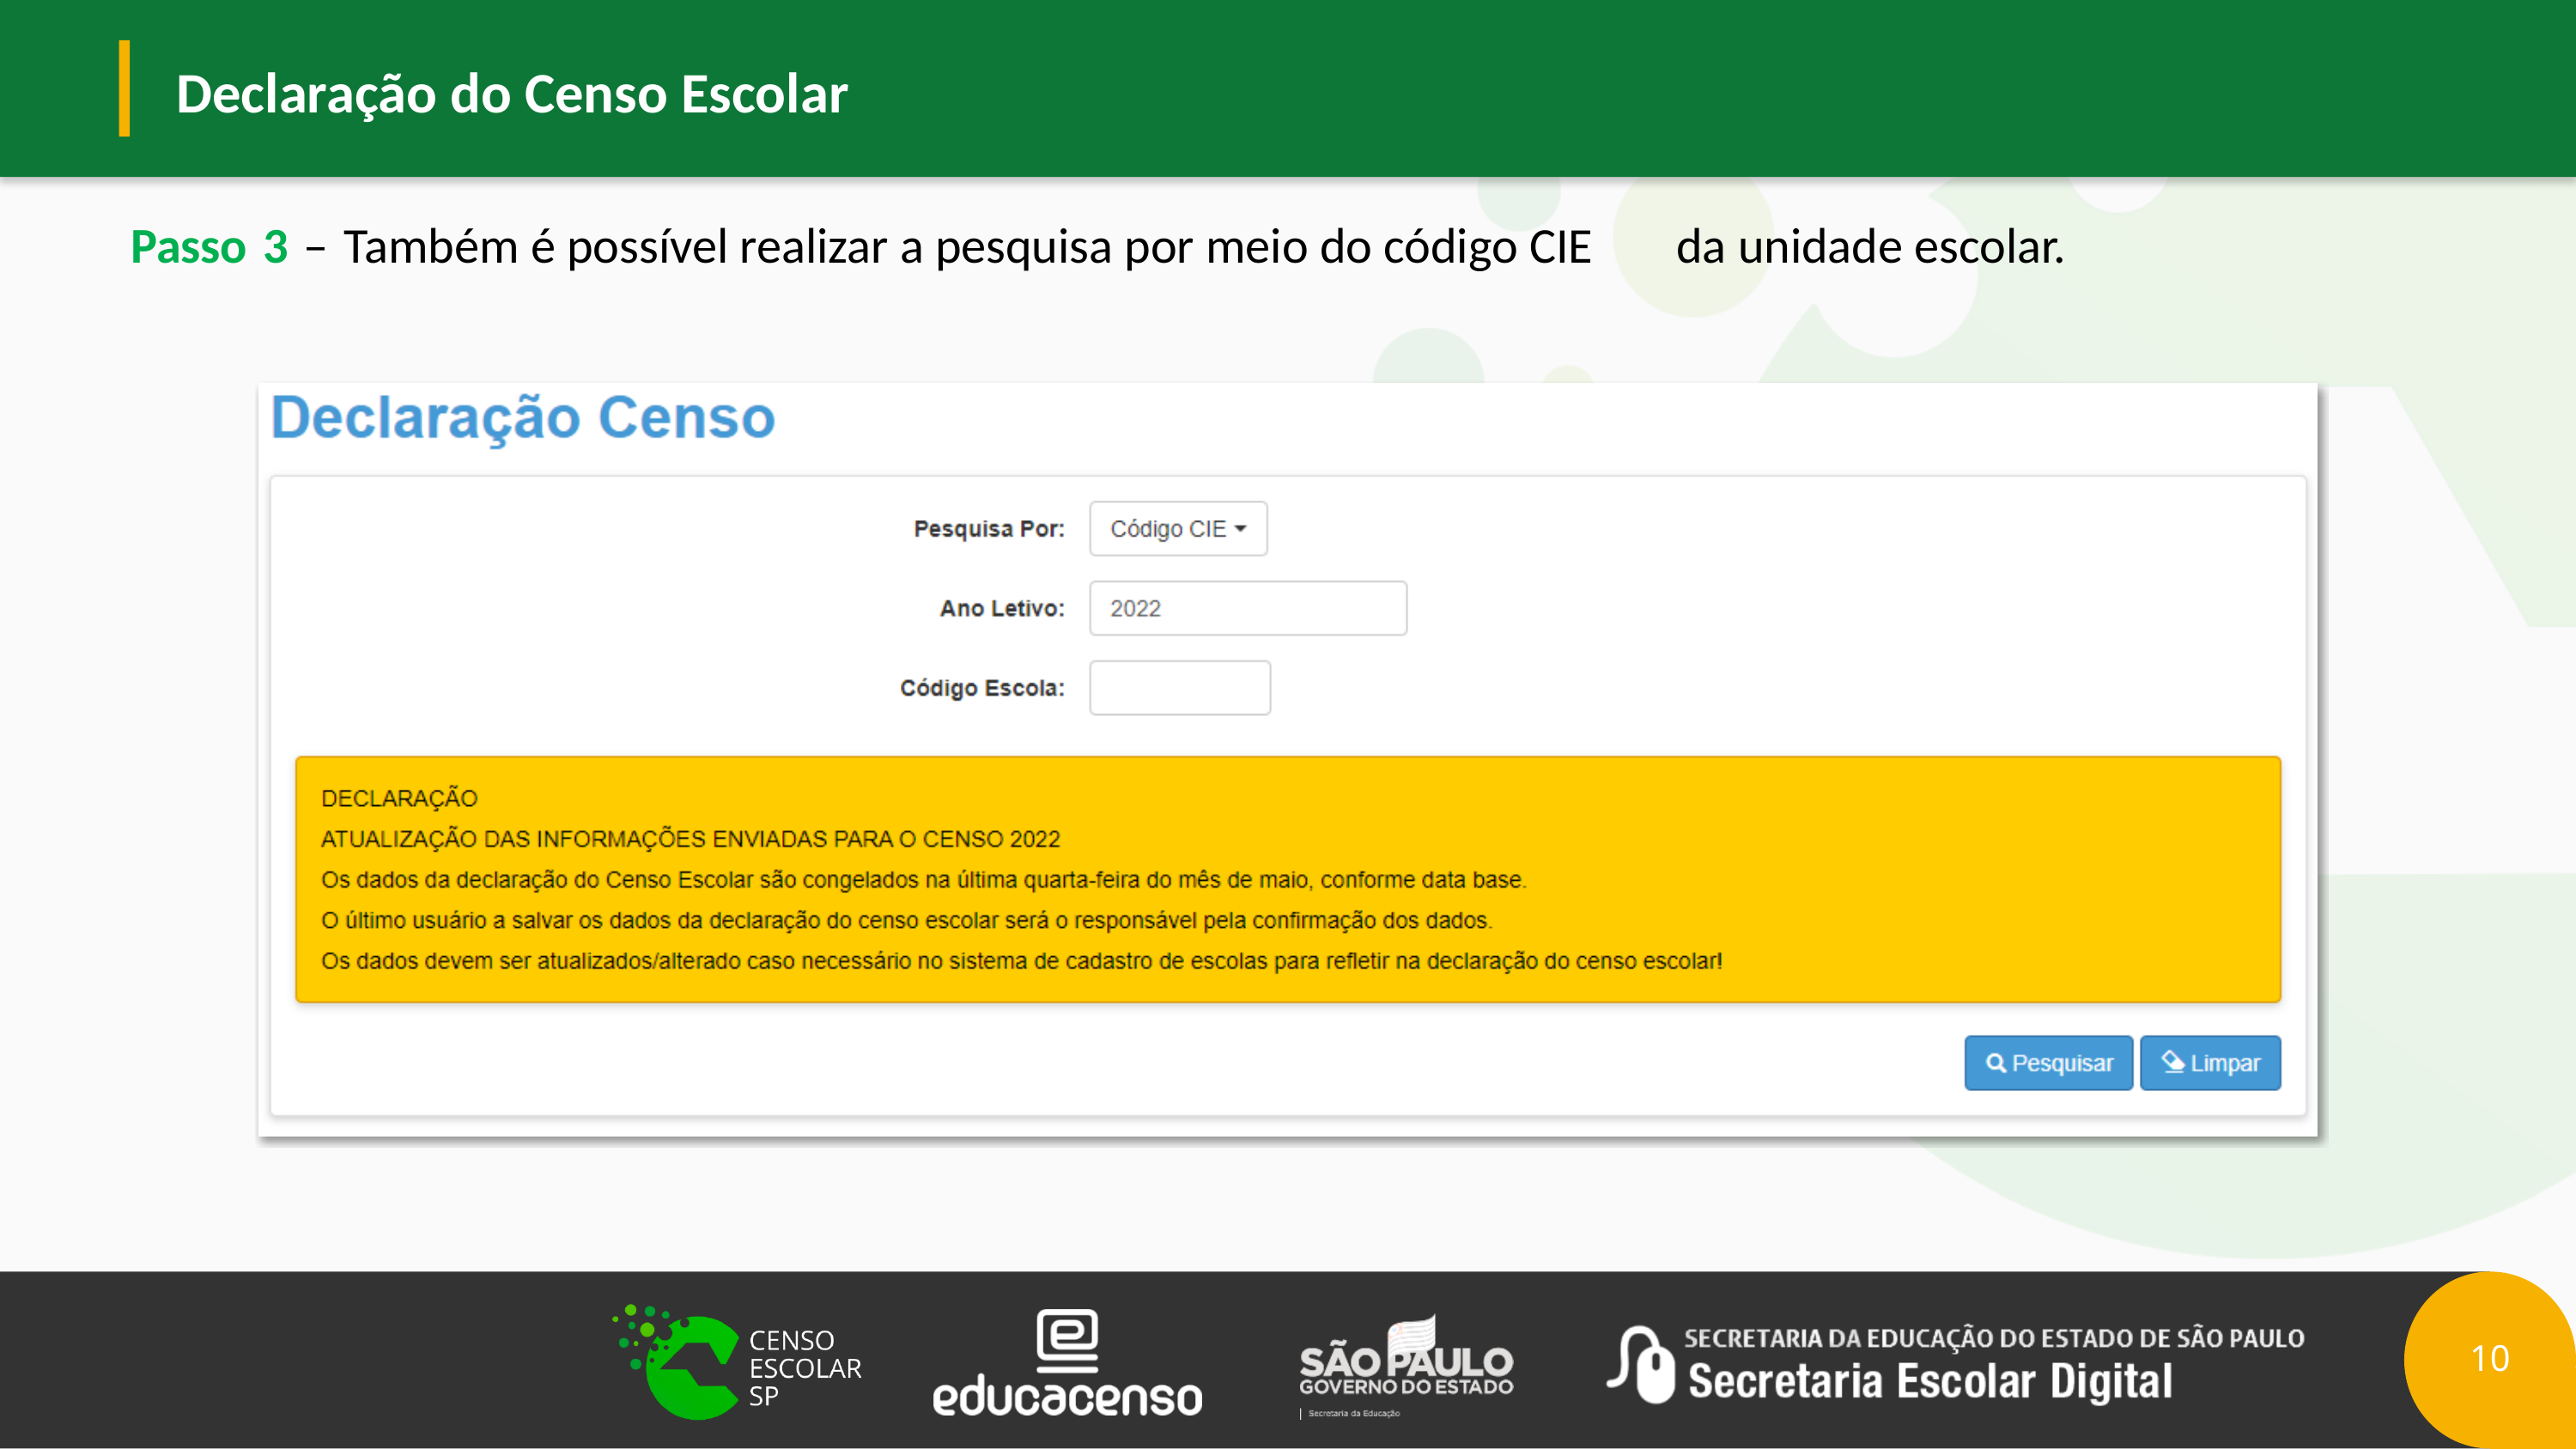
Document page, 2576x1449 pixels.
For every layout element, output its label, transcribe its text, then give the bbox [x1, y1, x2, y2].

text_box Passo 3 – Também é possível realizar a pesquisa por meio do código CIE da unidade escolar. [116, 198, 2458, 280]
slide_number 10 [2403, 1334, 2576, 1386]
picture [601, 1293, 870, 1437]
picture [258, 383, 2318, 1137]
